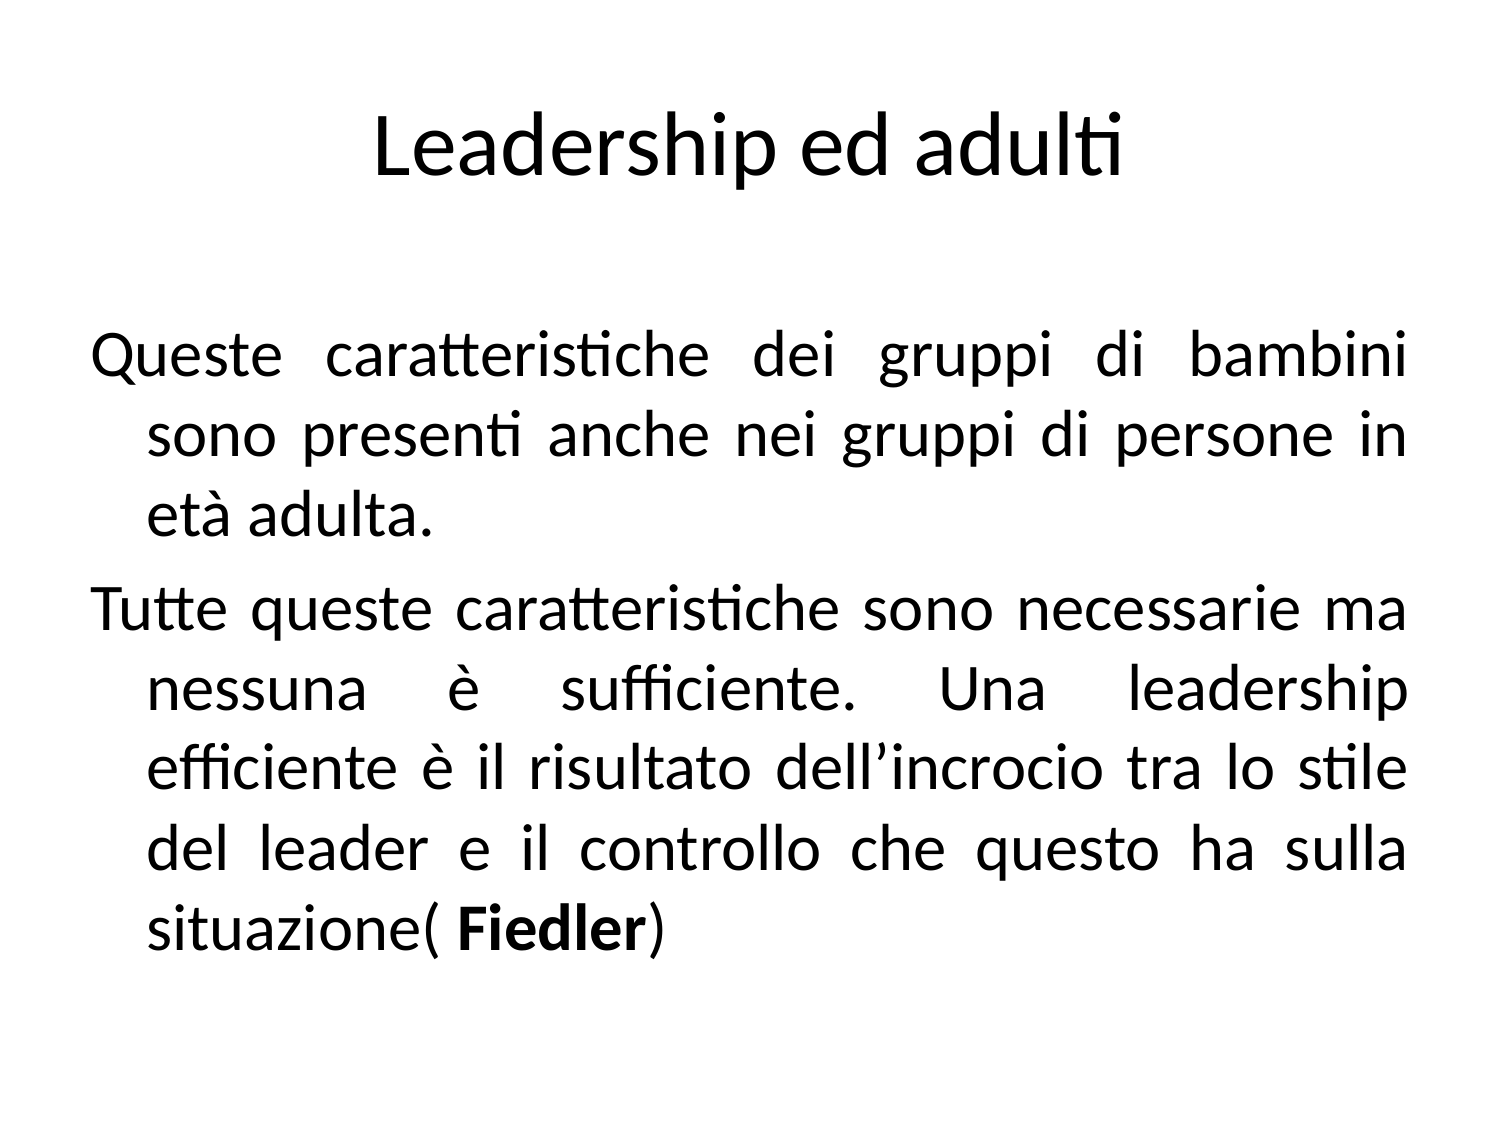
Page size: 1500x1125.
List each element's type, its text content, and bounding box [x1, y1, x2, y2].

title Leadership ed adulti [75, 45, 1425, 233]
list Queste caratteristiche dei gruppi di bambini sono presenti anche nei gruppi di persone in età adulta. Tutte queste caratteristiche sono necessarie ma nessuna è sufficiente. Una leadership efficiente è il risultato dell’incrocio tra lo stile del leader e il controllo che questo ha sulla situazione( Fiedler) [75, 302, 1425, 1005]
